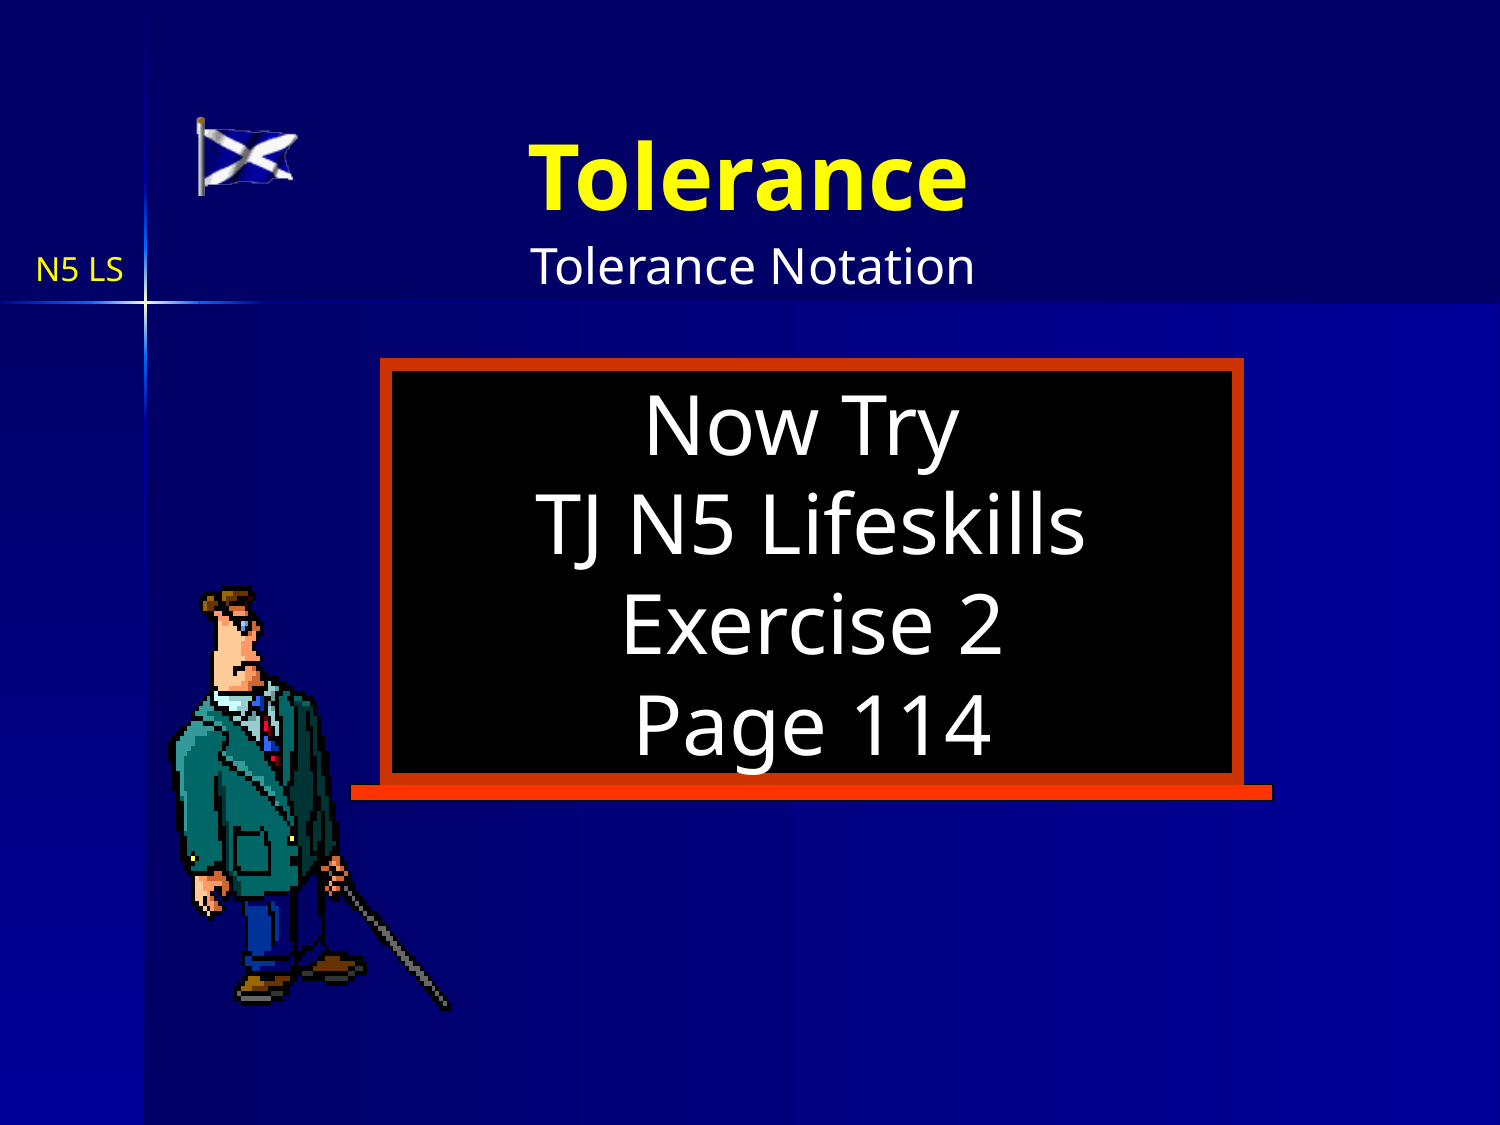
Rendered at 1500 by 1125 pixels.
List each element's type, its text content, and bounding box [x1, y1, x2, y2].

text_box Tolerance [317, 121, 1181, 236]
picture [194, 116, 301, 196]
text_box Tolerance Notation [515, 227, 992, 302]
picture [104, 501, 600, 1011]
text_box Now Try TJ N5 Lifeskills Exercise 2 Page 114 [385, 364, 1239, 779]
text_box [604, 784, 1273, 801]
